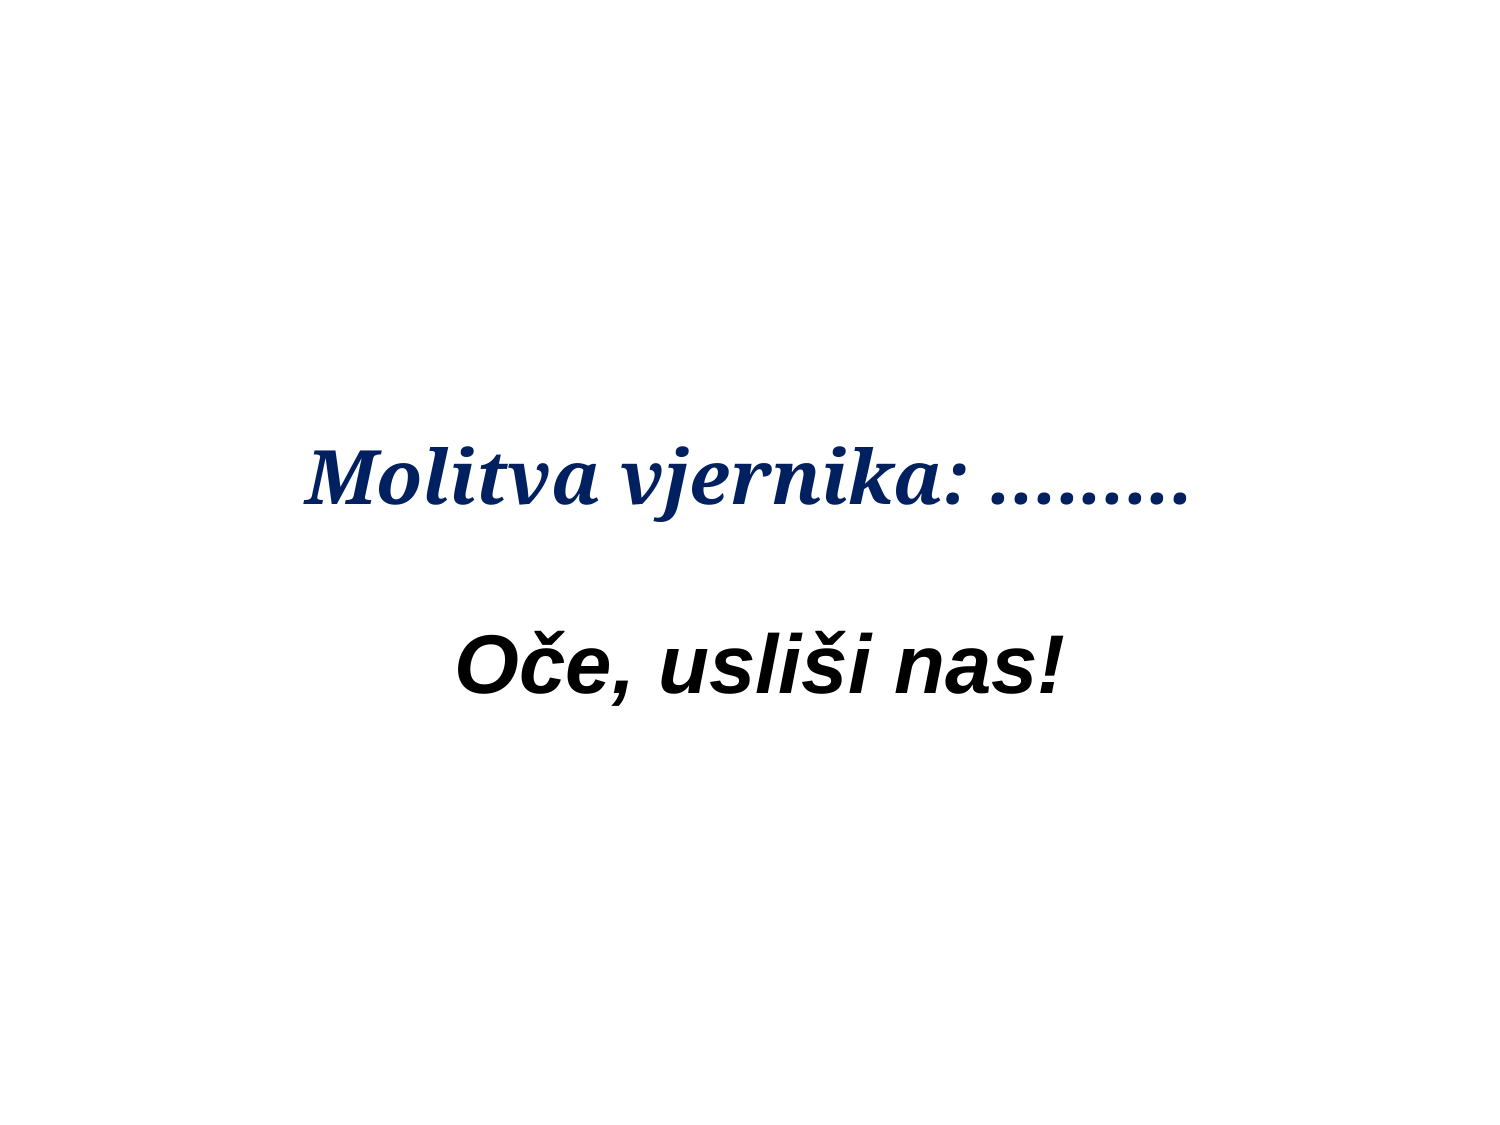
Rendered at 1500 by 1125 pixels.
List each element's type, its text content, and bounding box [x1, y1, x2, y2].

text_box Molitva vjernika: ......... Oče, usliši nas! [0, 422, 1500, 717]
